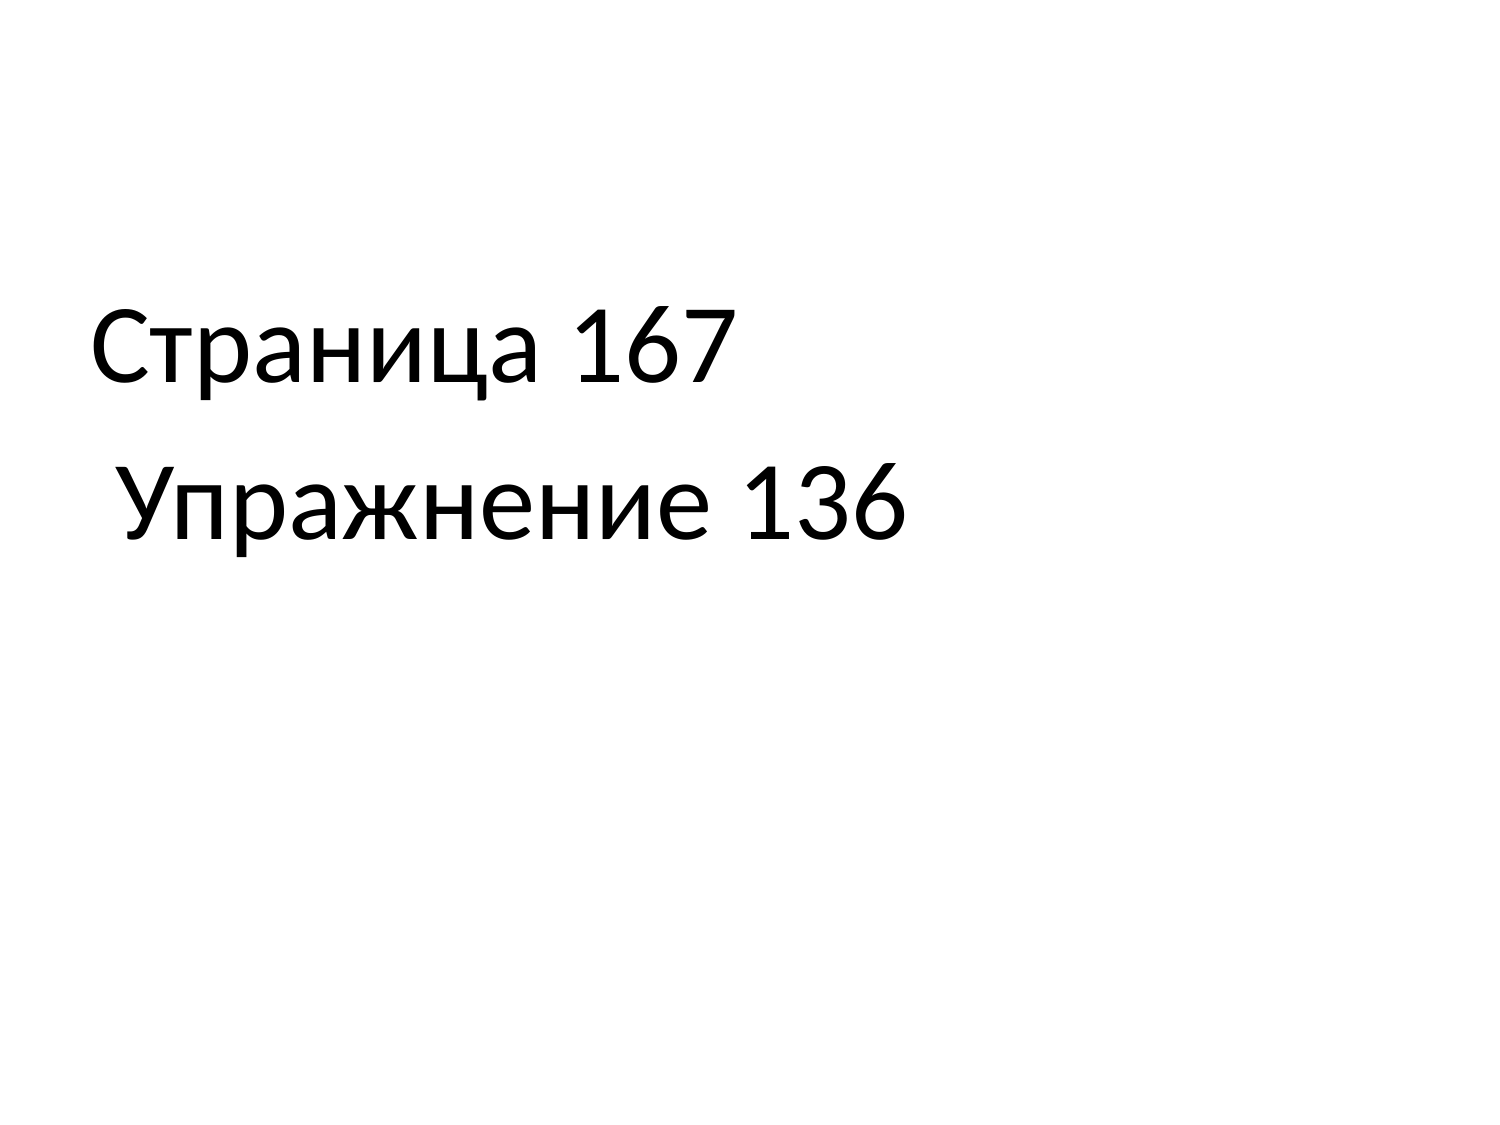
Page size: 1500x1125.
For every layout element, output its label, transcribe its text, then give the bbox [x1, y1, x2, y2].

list Страница 167 Упражнение 136 [75, 262, 1425, 1005]
